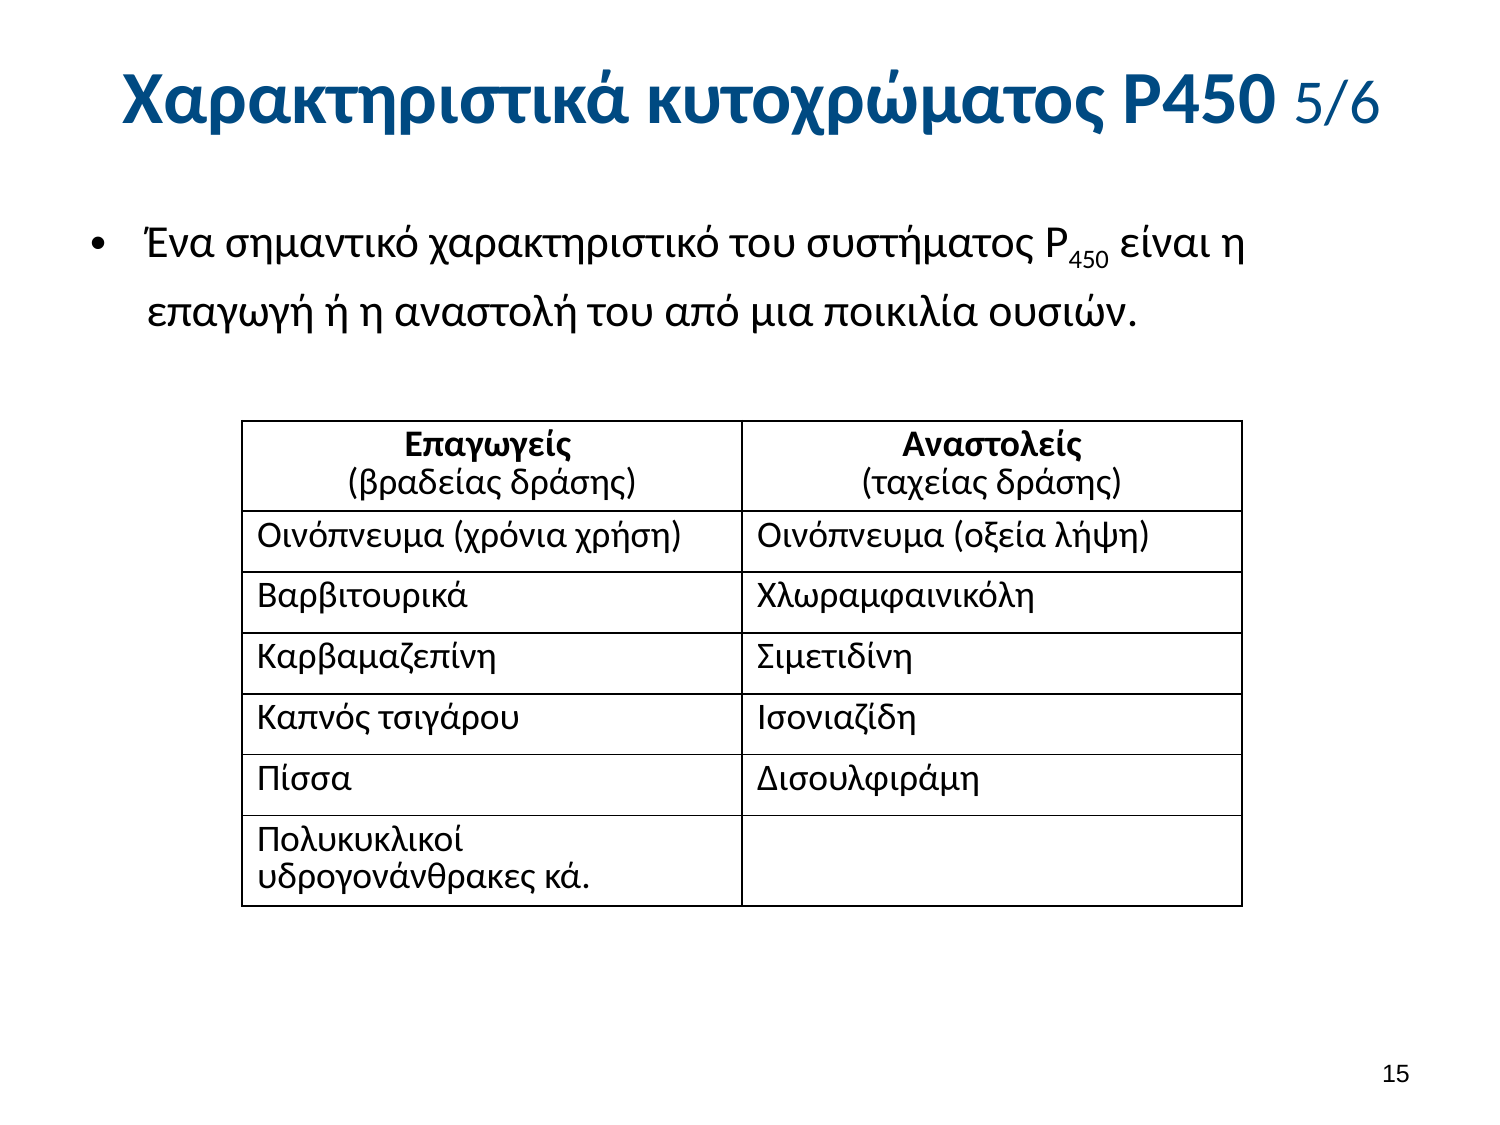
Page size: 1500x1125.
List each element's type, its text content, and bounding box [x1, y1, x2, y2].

table_header Αναστολείς (ταχείας δράσης) [743, 422, 1241, 510]
table_cell Σιμετιδίνη [743, 634, 1241, 693]
table_cell Καπνός τσιγάρου [243, 695, 741, 754]
table_cell Χλωραμφαινικόλη [743, 573, 1241, 632]
table_cell Οινόπνευμα (οξεία λήψη) [743, 512, 1241, 571]
table_cell Ισονιαζίδη [743, 695, 1241, 754]
title Χαρακτηριστικά κυτοχρώματος P450 5/6 [76, 19, 1427, 169]
list Ένα σημαντικό χαρακτηριστικό του συστήματος P450 είναι η επαγωγή ή η αναστο­λή του από μια ποικιλία ουσιών. [75, 196, 1425, 433]
table_cell Βαρβιτουρικά [243, 573, 741, 632]
table_cell [743, 816, 1241, 905]
slide_number 14 [1074, 1042, 1425, 1103]
table_cell Πολυκυκλικοί υδρογονάνθρακες κά. [243, 816, 741, 905]
table_cell Δισουλφιράμη [743, 755, 1241, 815]
table_cell Καρβαμαζεπίνη [243, 634, 741, 693]
table_cell Οινόπνευμα (χρόνια χρήση) [243, 512, 741, 571]
table_header Επαγωγείς (βραδείας δράσης) [243, 422, 741, 510]
table_cell Πίσσα [243, 755, 741, 815]
